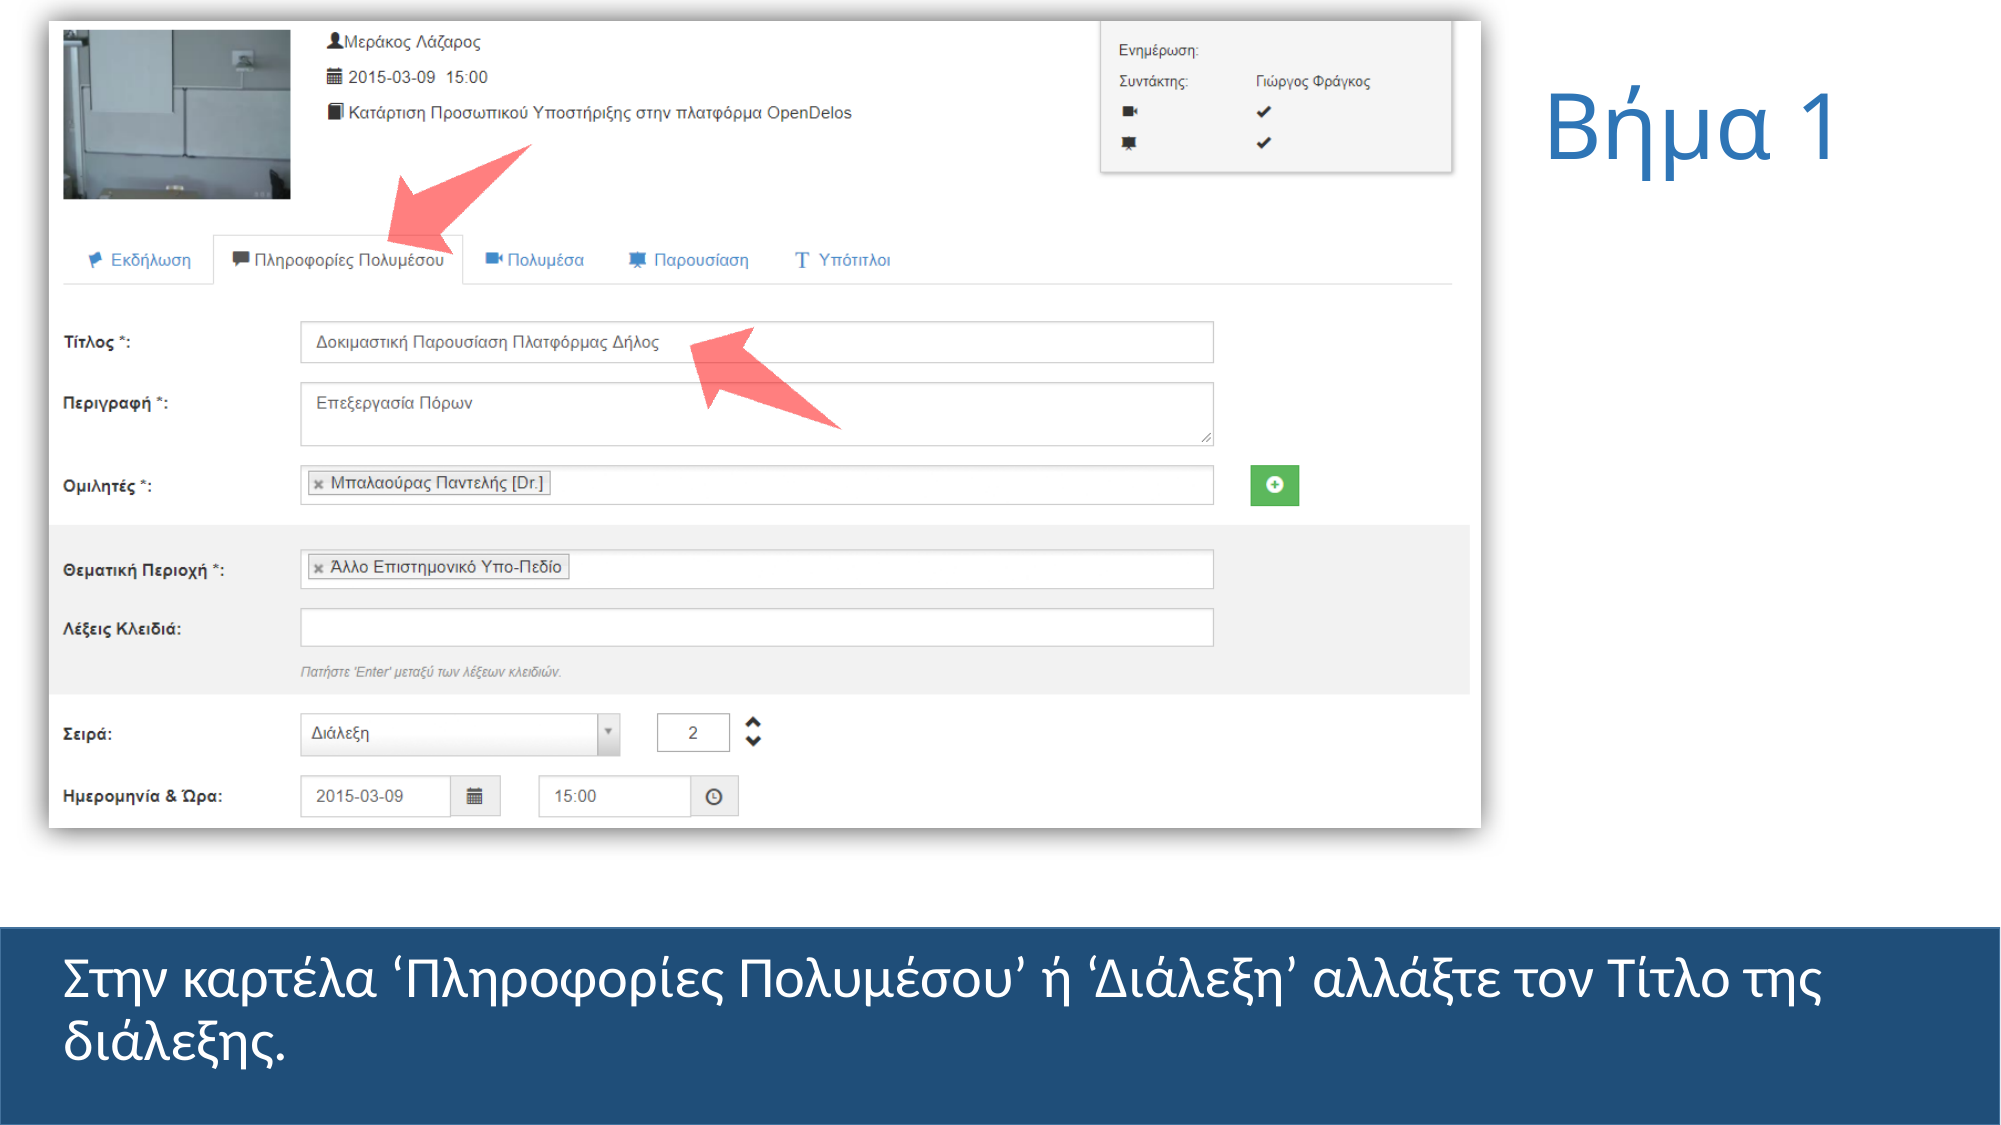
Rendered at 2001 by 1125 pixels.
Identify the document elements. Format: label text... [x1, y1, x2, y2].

title Βήμα 1 [1527, 21, 1989, 240]
list Στην καρτέλα ‘Πληροφορίες Πολυμέσου’ ή ‘Διάλεξη’ αλλάξτε τον Τίτλο της διάλεξης. [48, 940, 1965, 1125]
picture [48, 21, 1482, 828]
text_box [0, 927, 2000, 1125]
